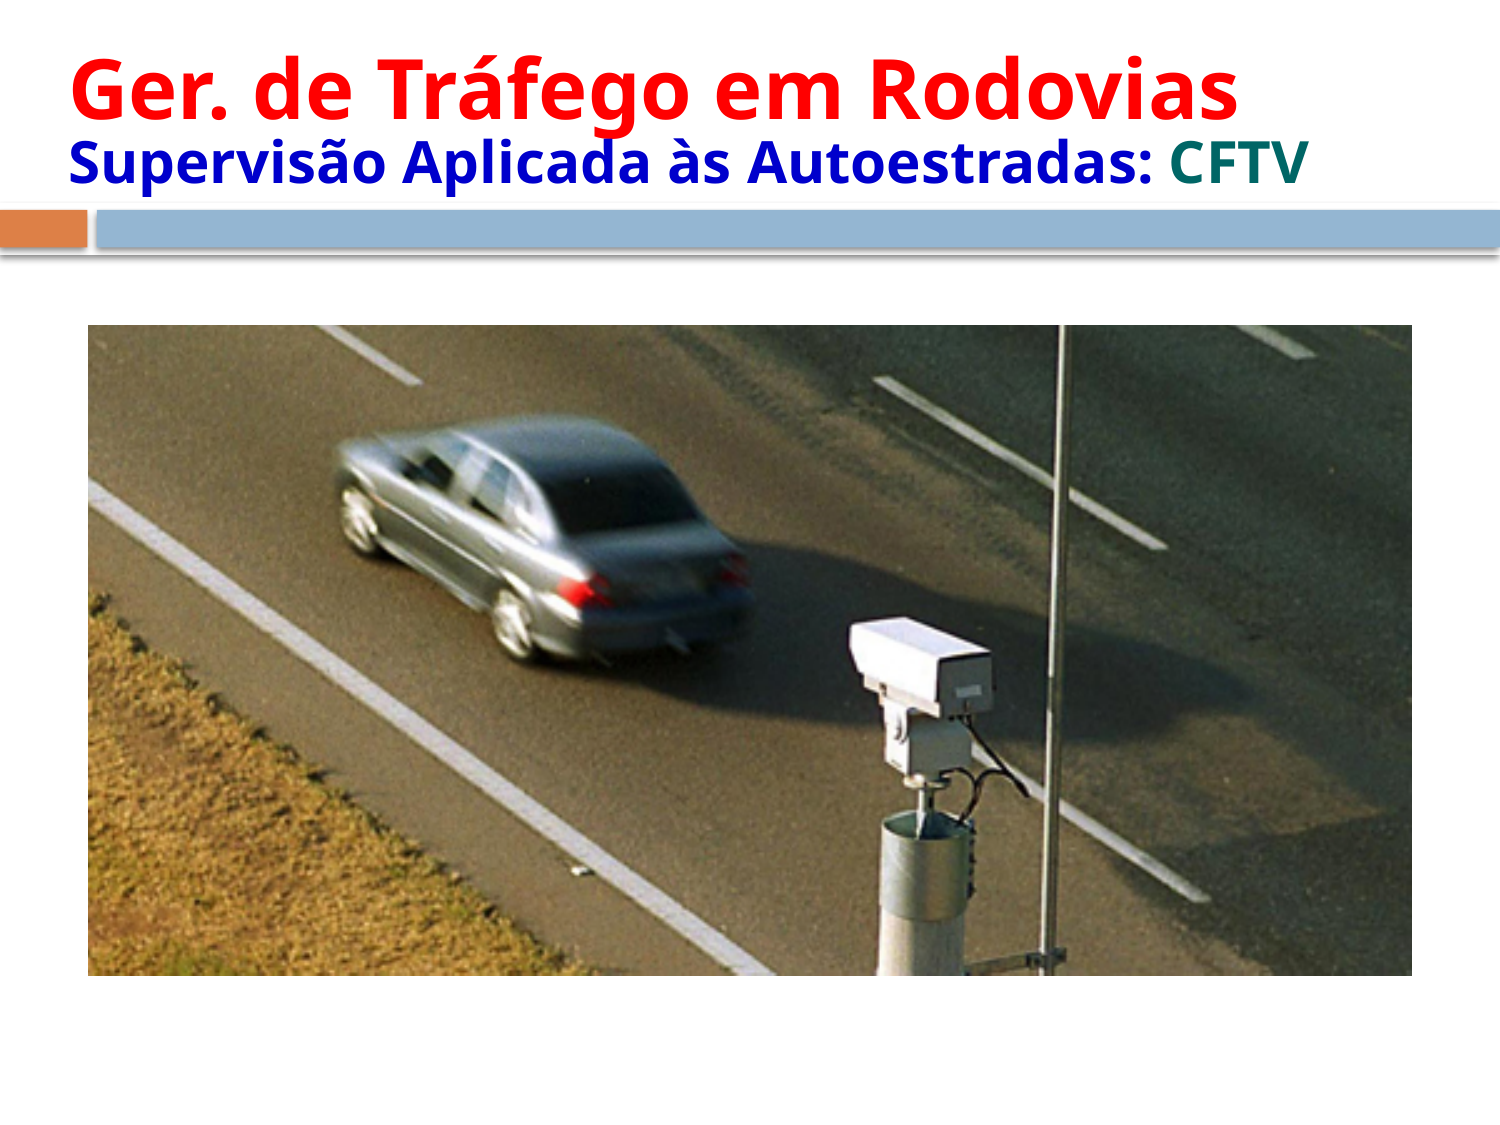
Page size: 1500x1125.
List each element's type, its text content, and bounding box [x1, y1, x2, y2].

title Ger. de Tráfego em Rodovias Supervisão Aplicada às Autoestradas: CFTV [53, 37, 1471, 200]
picture [88, 325, 1412, 977]
